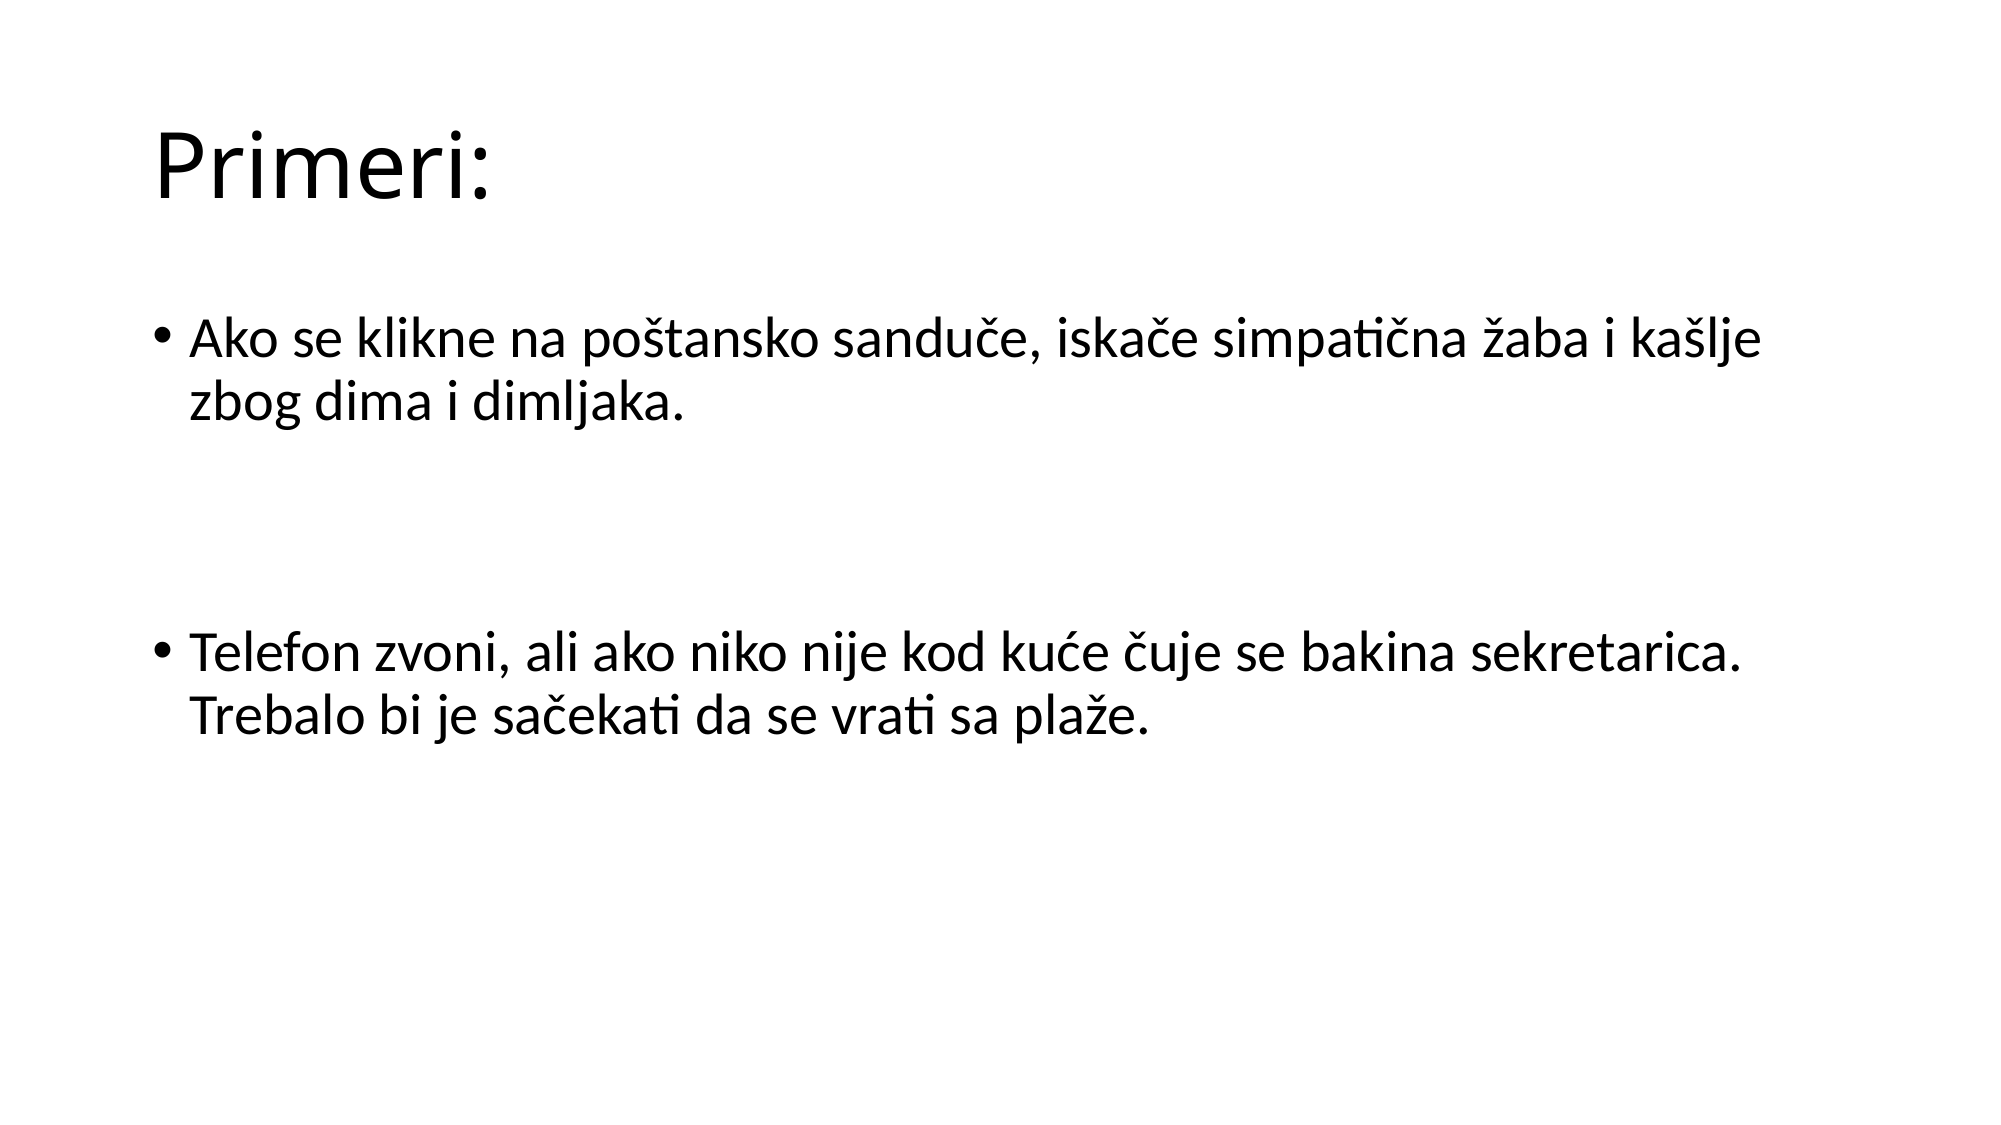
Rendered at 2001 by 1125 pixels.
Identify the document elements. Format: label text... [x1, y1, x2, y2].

list Ako se klikne na poštansko sanduče, iskače simpatična žaba i kašlje zbog dima i dimljaka. Telefon zvoni, ali ako niko nije kod kuće čuje se bakina sekretarica. Trebalo bi je sačekati da se vrati sa plaže. [137, 299, 1863, 1014]
title Primeri: [137, 59, 1863, 278]
